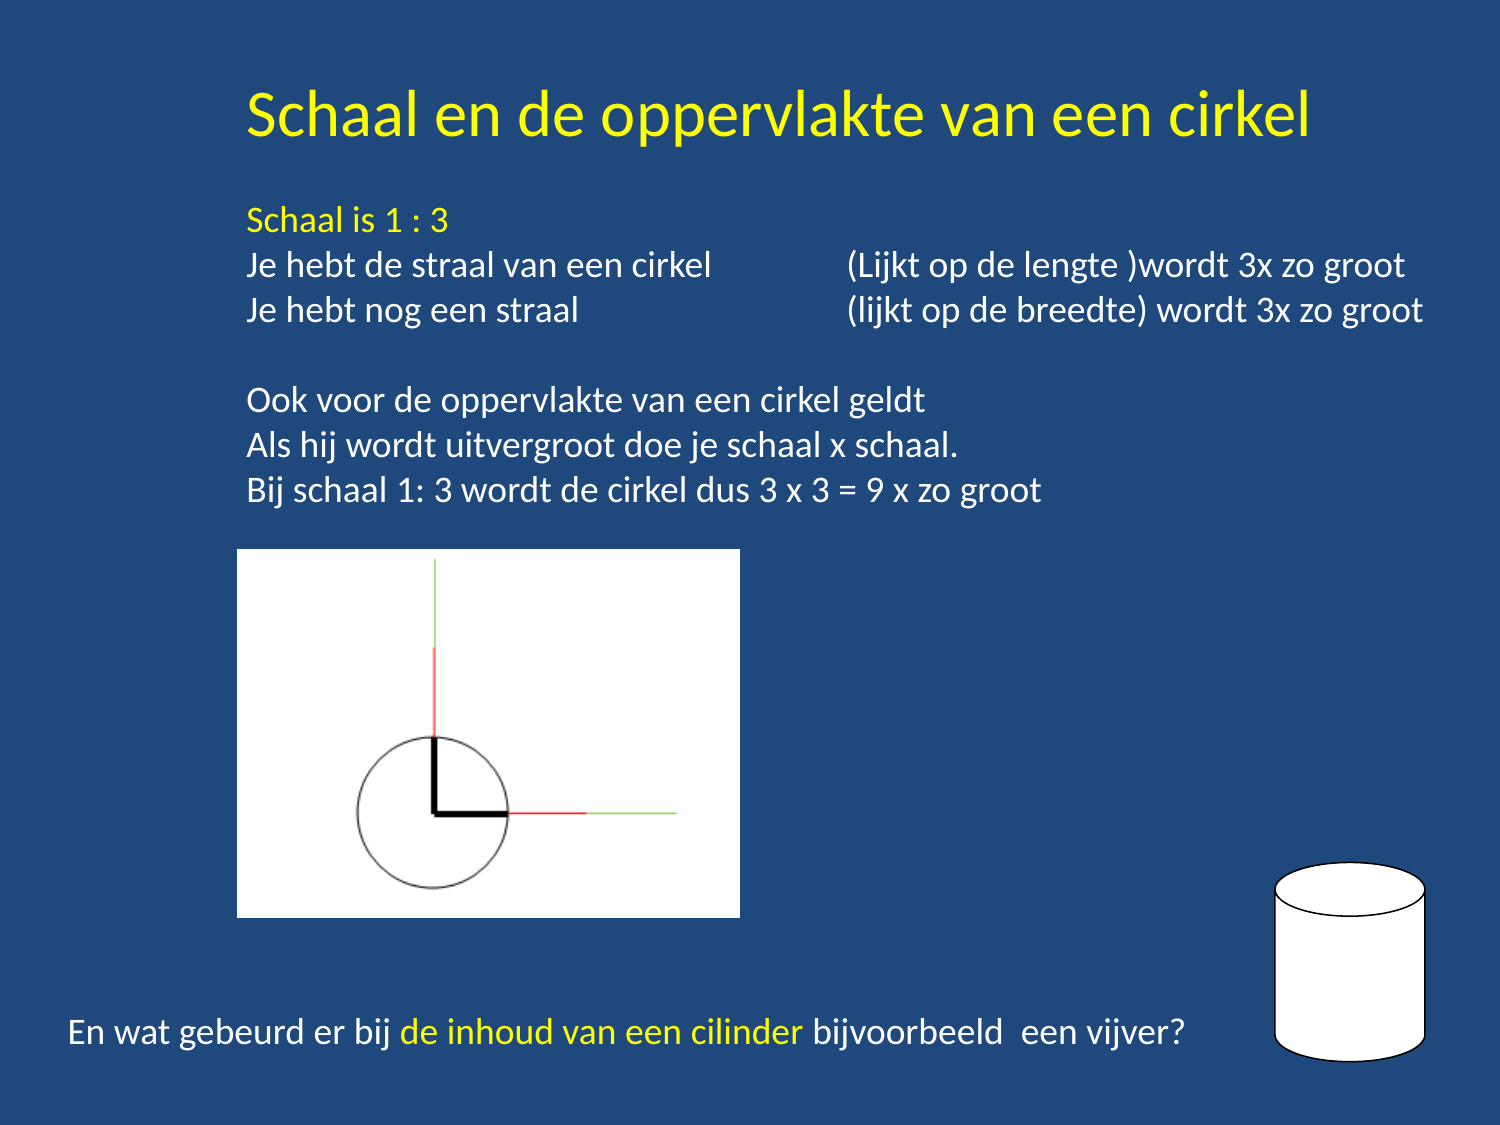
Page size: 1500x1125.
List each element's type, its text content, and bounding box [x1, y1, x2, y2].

text_box Schaal en de oppervlakte van een cirkel Schaal is 1 : 3 Je hebt de straal van een cirkel (Lijkt op de lengte )wordt 3x zo groot Je hebt nog een straal (lijkt op de breedte) wordt 3x zo groot Ook voor de oppervlakte van een cirkel geldt Als hij wordt uitvergroot doe je schaal x schaal. Bij schaal 1: 3 wordt de cirkel dus 3 x 3 = 9 x zo groot [231, 62, 1448, 518]
text_box En wat gebeurd er bij de inhoud van een cilinder bijvoorbeeld een vijver? [52, 999, 1211, 1060]
text_box [1274, 862, 1425, 1062]
picture [237, 549, 740, 918]
